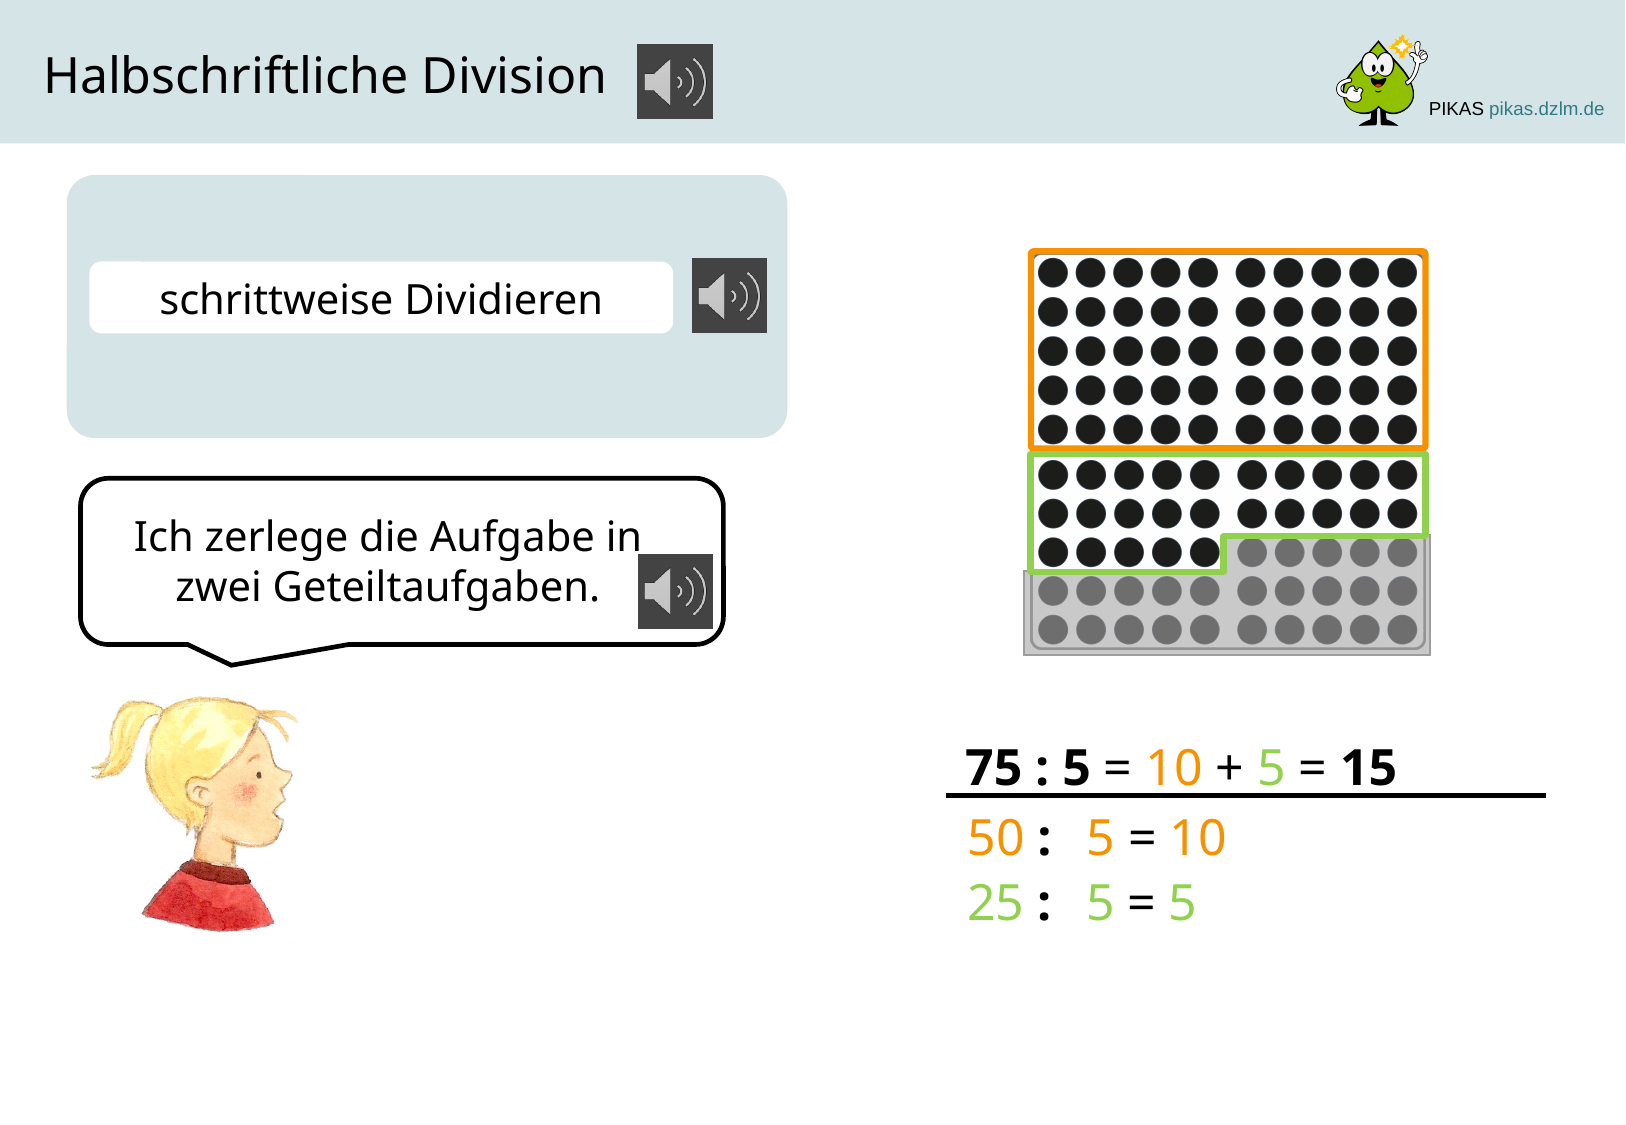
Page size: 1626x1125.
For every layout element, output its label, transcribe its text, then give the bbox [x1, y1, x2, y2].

text_box [65, 173, 789, 440]
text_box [946, 723, 1546, 939]
picture [636, 43, 714, 121]
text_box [1024, 251, 1430, 656]
picture [89, 695, 299, 943]
picture [1336, 29, 1428, 126]
picture [690, 257, 768, 335]
text_box [79, 477, 725, 667]
text_box schrittweise Dividieren [89, 261, 674, 334]
picture [636, 552, 714, 630]
text_box Halbschriftliche Division [32, 27, 878, 119]
